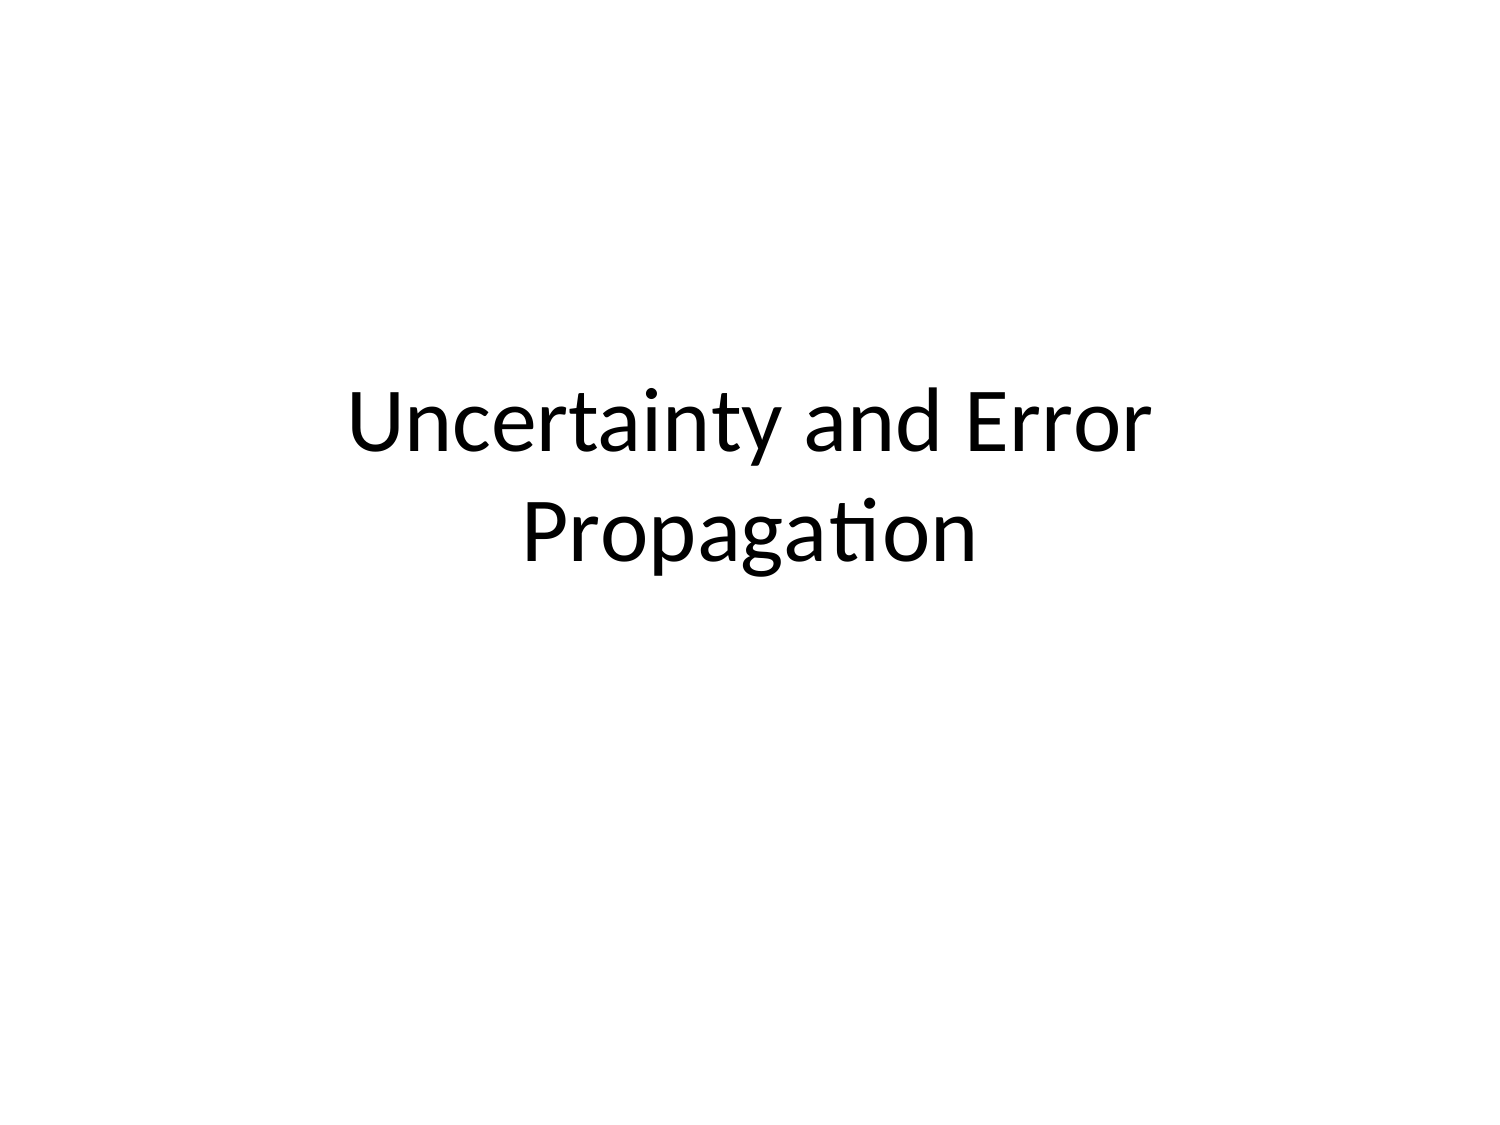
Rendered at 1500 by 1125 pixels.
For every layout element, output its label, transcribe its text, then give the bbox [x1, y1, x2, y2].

title Uncertainty and Error Propagation [112, 349, 1388, 591]
